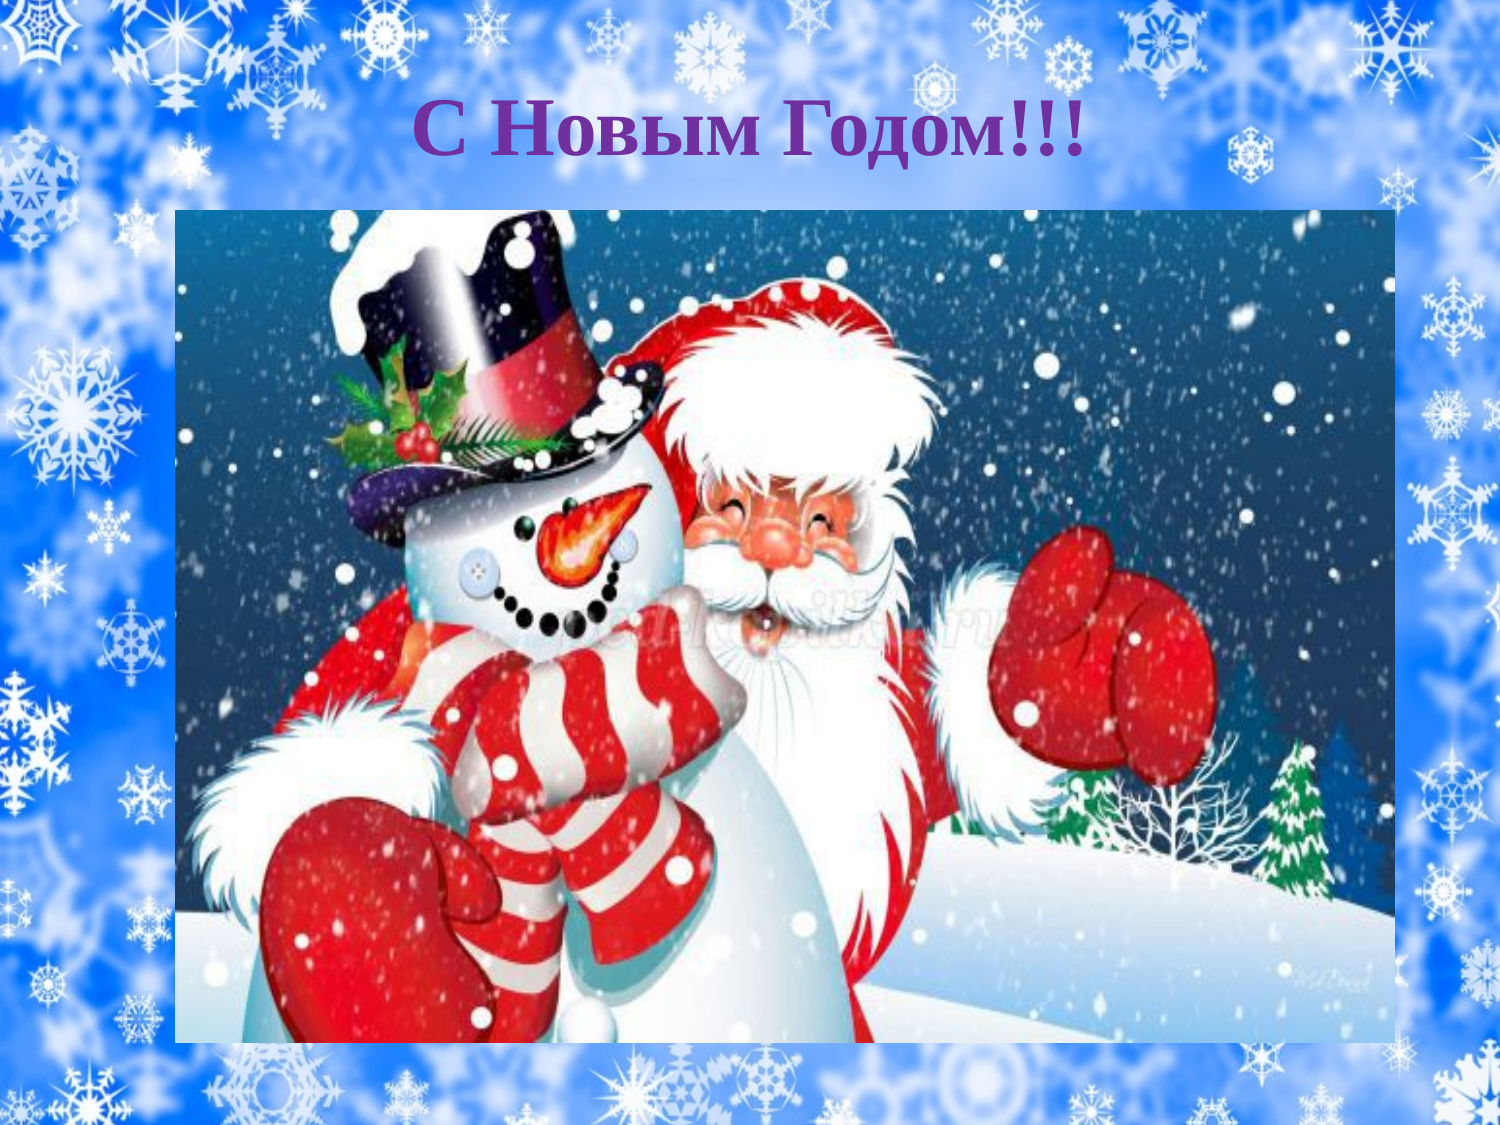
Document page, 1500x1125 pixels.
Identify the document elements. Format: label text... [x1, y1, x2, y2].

title С Новым Годом!!! [75, 45, 1425, 200]
picture [0, 0, 1500, 1125]
